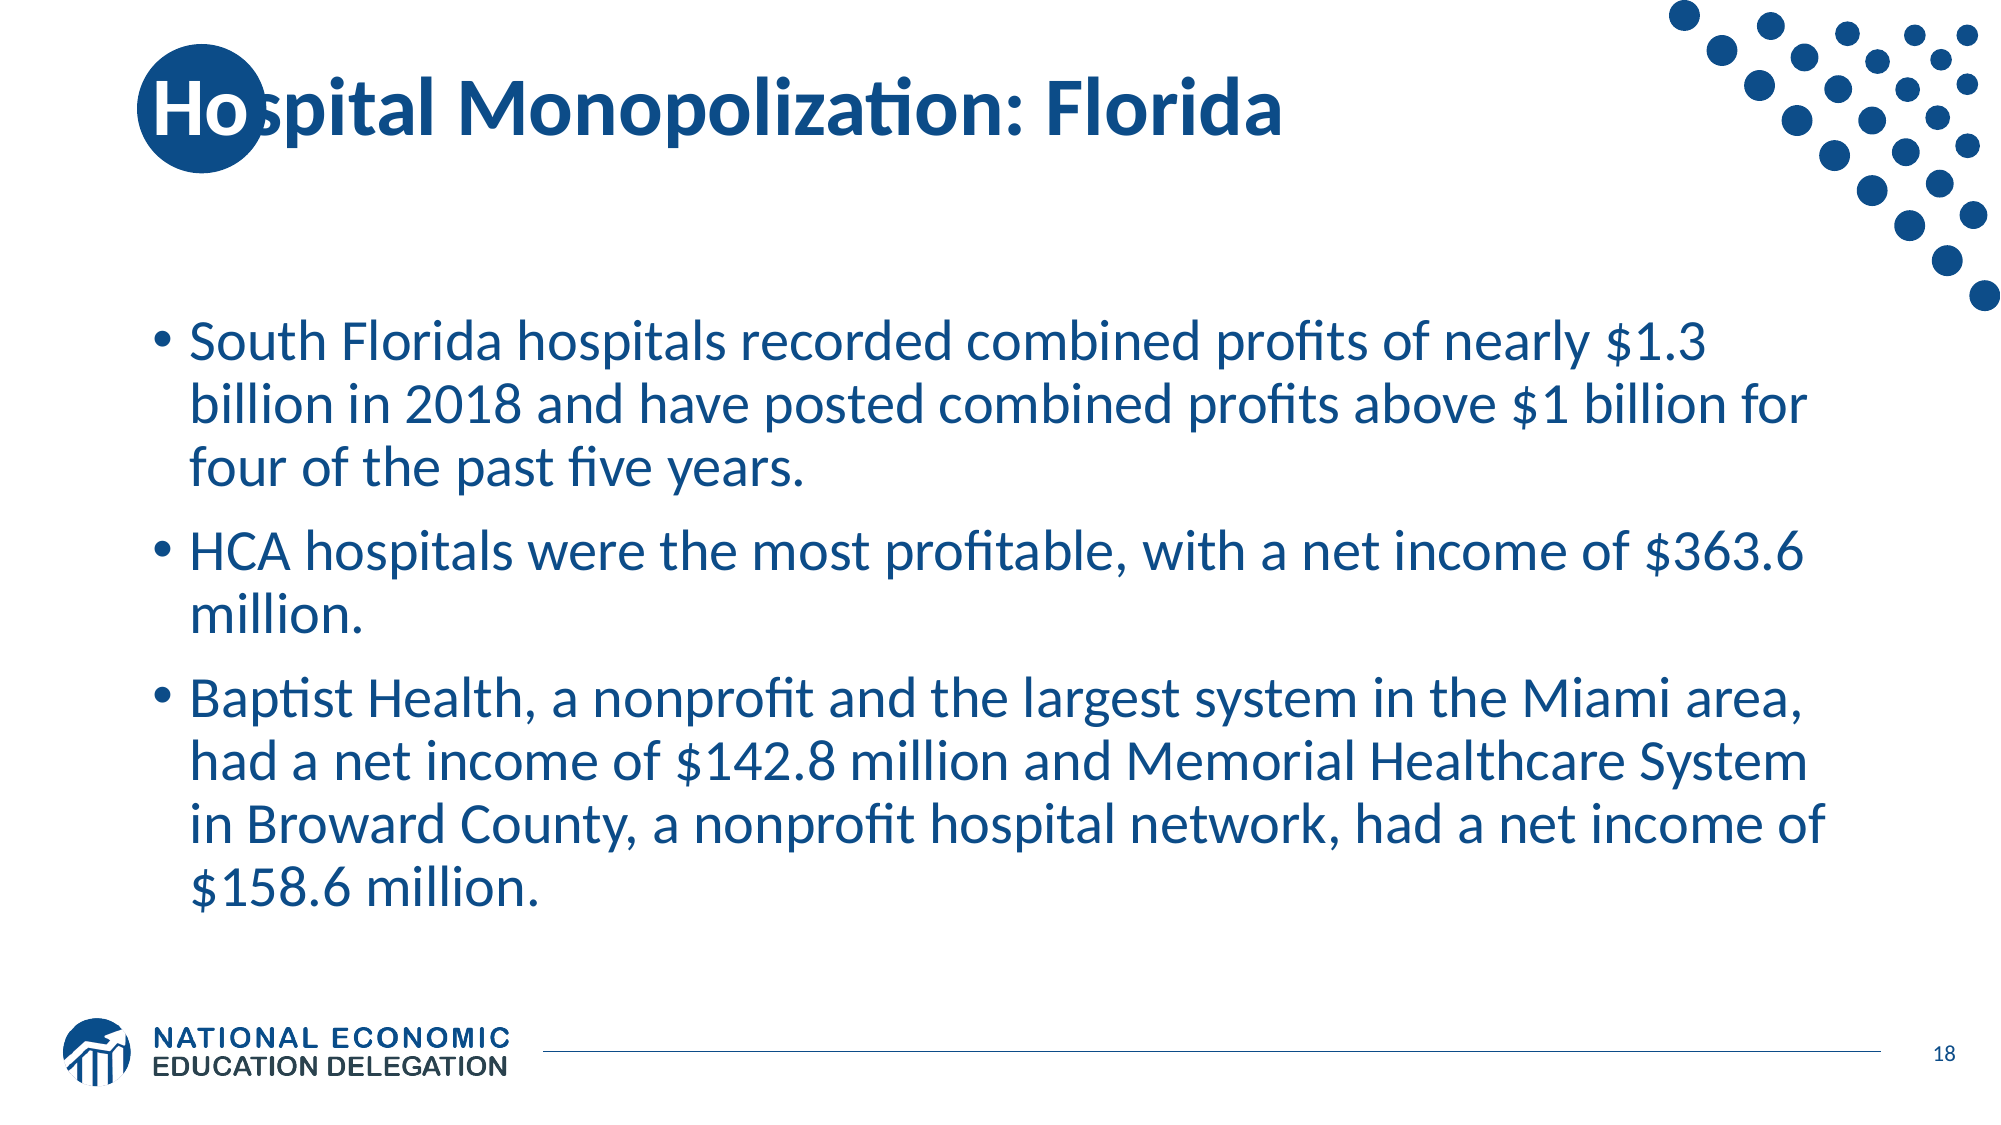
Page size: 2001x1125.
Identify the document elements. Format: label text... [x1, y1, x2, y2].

list South Florida hospitals recorded combined profits of nearly $1.3 billion in 2018 and have posted combined profits above $1 billion for four of the past five years. HCA hospitals were the most profitable, with a net income of $363.6 million. Baptist Health, a nonprofit and the largest system in the Miami area, had a net income of $142.8 million and Memorial Healthcare System in Broward County, a nonprofit hospital network, had a net income of $158.6 million. [137, 257, 1863, 972]
picture [55, 1013, 520, 1091]
slide_number 18 [1521, 1022, 1972, 1082]
title Hospital Monopolization: Florida [137, 0, 1863, 218]
